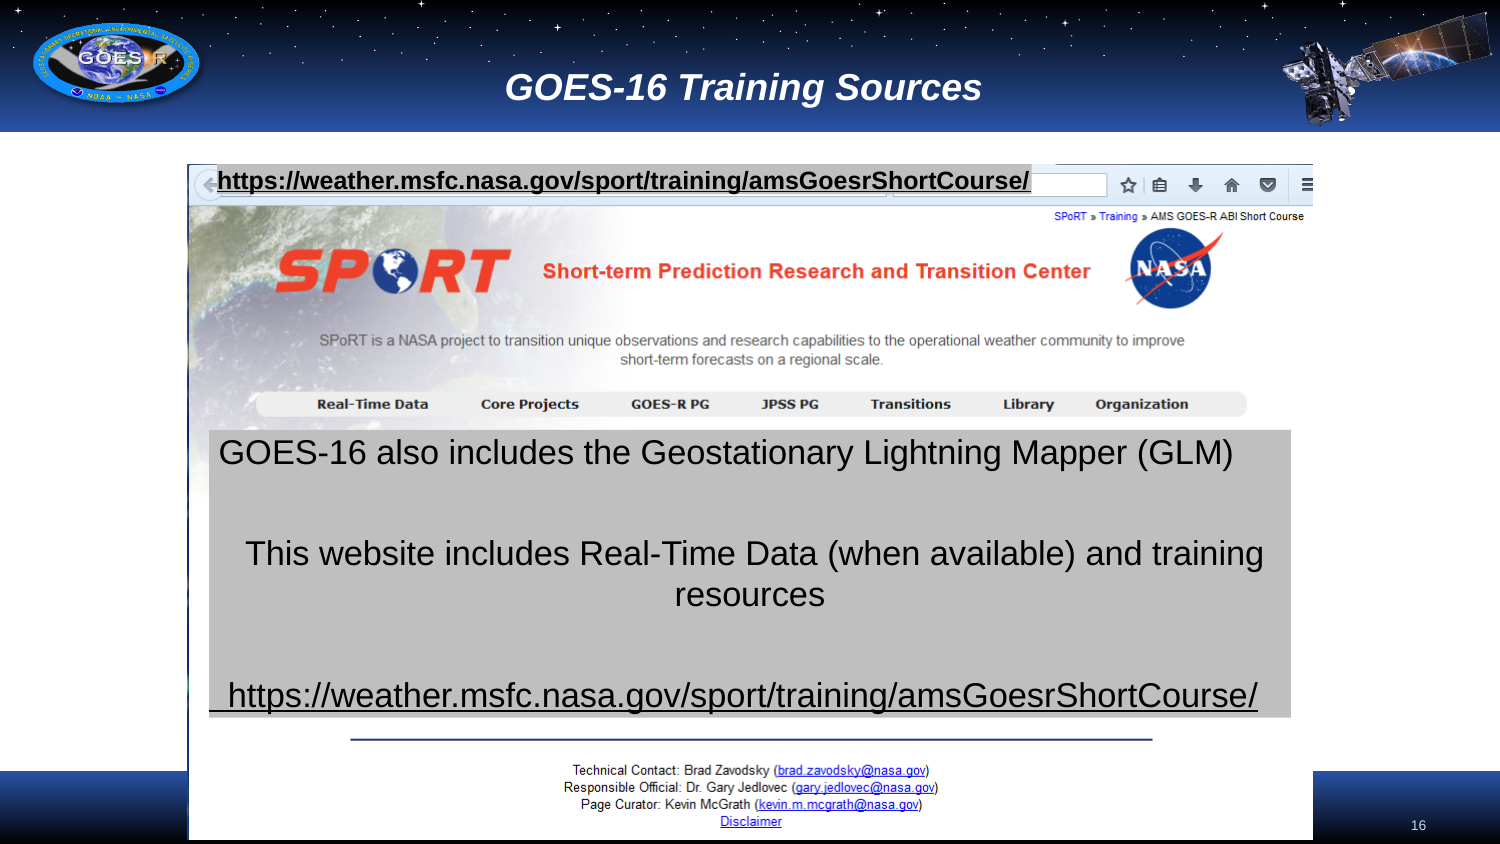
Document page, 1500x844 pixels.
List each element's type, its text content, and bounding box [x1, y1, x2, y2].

title GOES-16 Training Sources [218, 63, 1270, 109]
picture [187, 0, 1500, 840]
picture [25, 17, 206, 108]
